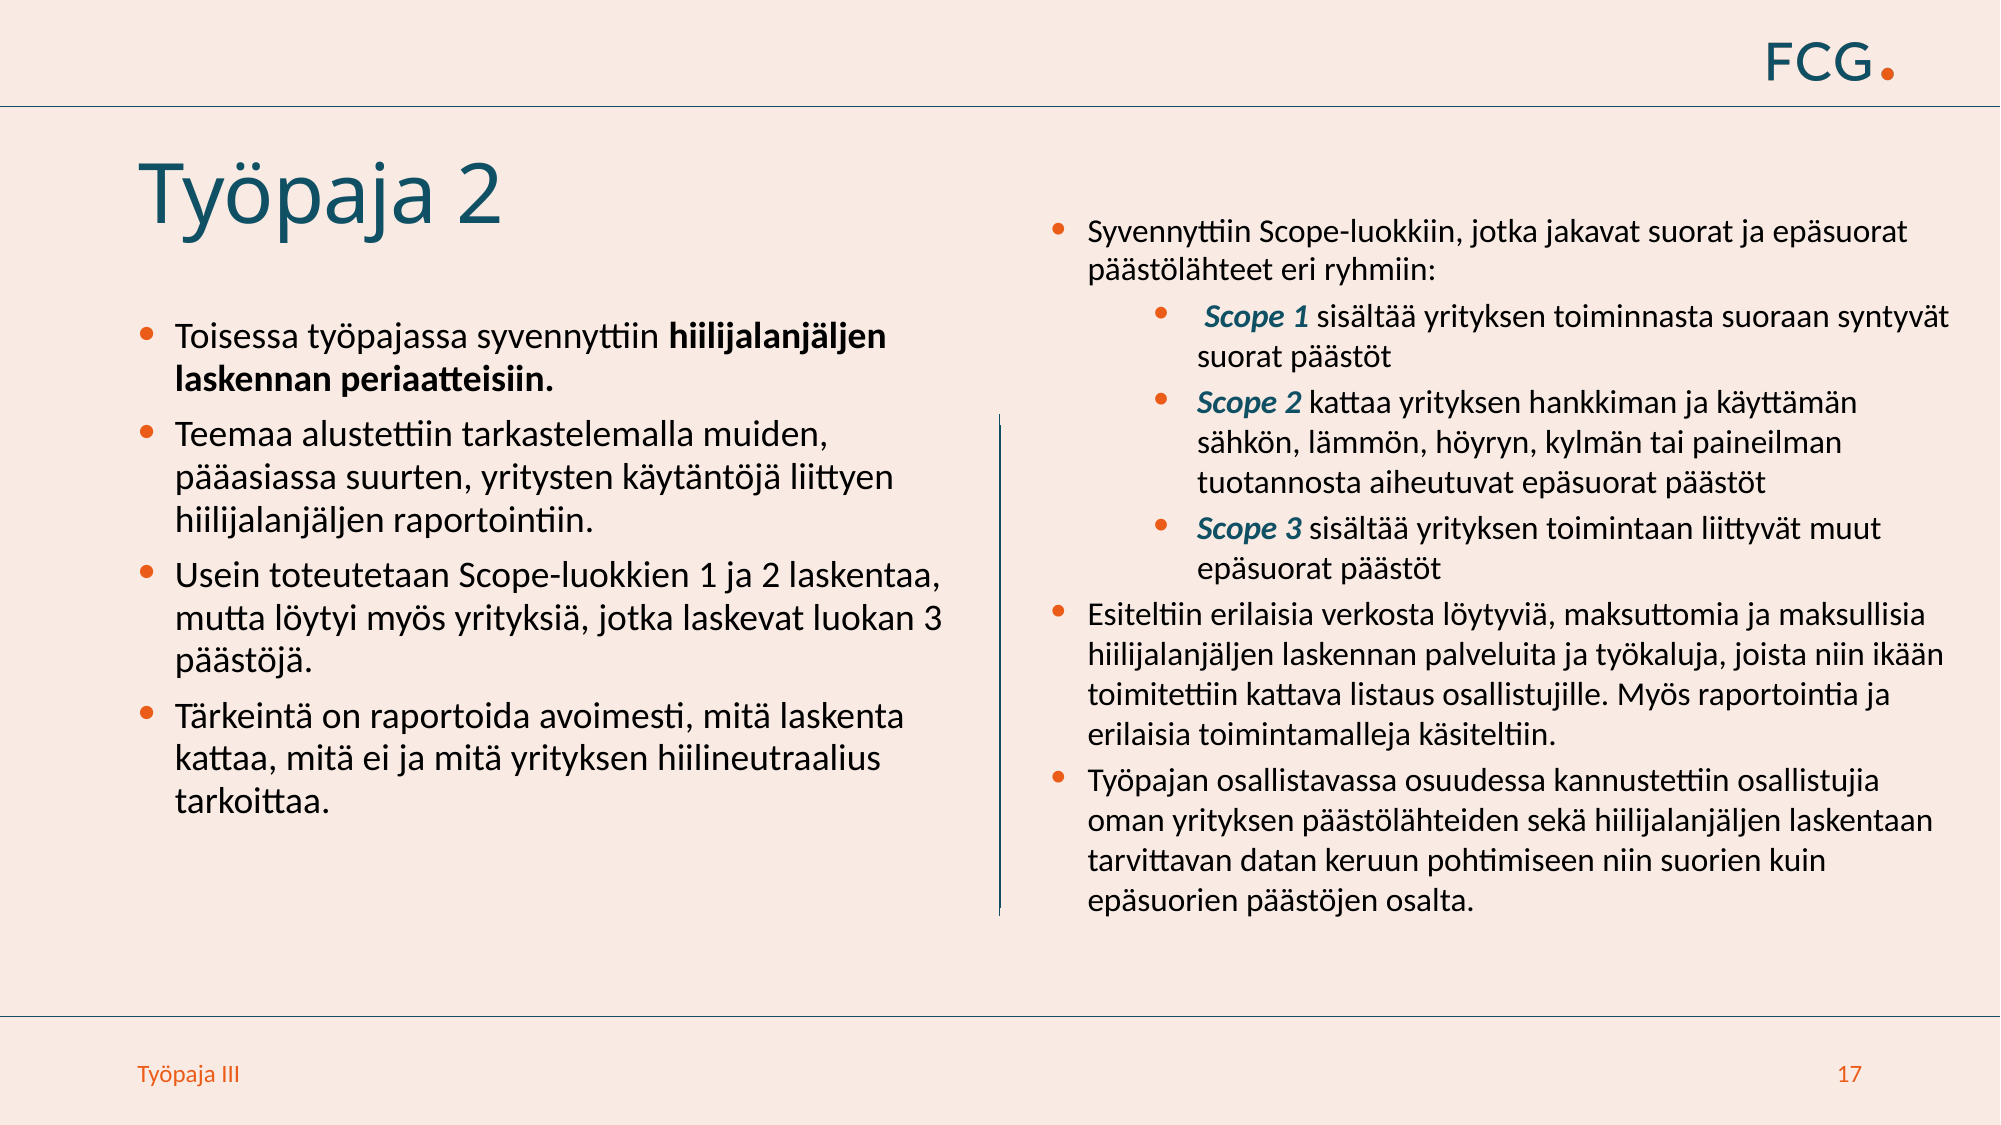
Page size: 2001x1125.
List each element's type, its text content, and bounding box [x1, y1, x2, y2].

picture [1768, 42, 1894, 81]
title Työpaja 2 [138, 156, 1894, 344]
slide_number 17 [1412, 1044, 1863, 1102]
list Syvennyttiin Scope-luokkiin, jotka jakavat suorat ja epäsuorat päästölähteet eri ryhmiin: Scope 1 sisältää yrityksen toiminnasta suoraan syntyvät suorat päästöt Scope 2 kattaa yrityksen hankkiman ja käyttämän sähkön, lämmön, höyryn, kylmän tai paineilman tuotannosta aiheutuvat epäsuorat päästöt Scope 3 sisältää yrityksen toimintaan liittyvät muut epäsuorat päästöt Esiteltiin erilaisia verkosta löytyviä, maksuttomia ja maksullisia hiilijalanjäljen laskennan palveluita ja työkaluja, joista niin ikään toimitettiin kattava listaus osallistujille. Myös raportointia ja erilaisia toimintamalleja käsiteltiin. Työpajan osallistavassa osuudessa kannustettiin osallistujia oman yrityksen päästölähteiden sekä hiilijalanjäljen laskentaan tarvittavan datan keruun pohtimiseen niin suorien kuin epäsuorien päästöjen osalta. [1050, 212, 1959, 1045]
list Toisessa työpajassa syvennyttiin hiilijalanjäljen laskennan periaatteisiin. Teemaa alustettiin tarkastelemalla muiden, pääasiassa suurten, yritysten käytäntöjä liittyen hiilijalanjäljen raportointiin. Usein toteutetaan Scope-luokkien 1 ja 2 laskentaa, mutta löytyi myös yrityksiä, jotka laskevat luokan 3 päästöjä. Tärkeintä on raportoida avoimesti, mitä laskenta kattaa, mitä ei ja mitä yrityksen hiilineutraalius tarkoittaa. [137, 314, 950, 912]
footer Työpaja III [137, 1044, 741, 1102]
